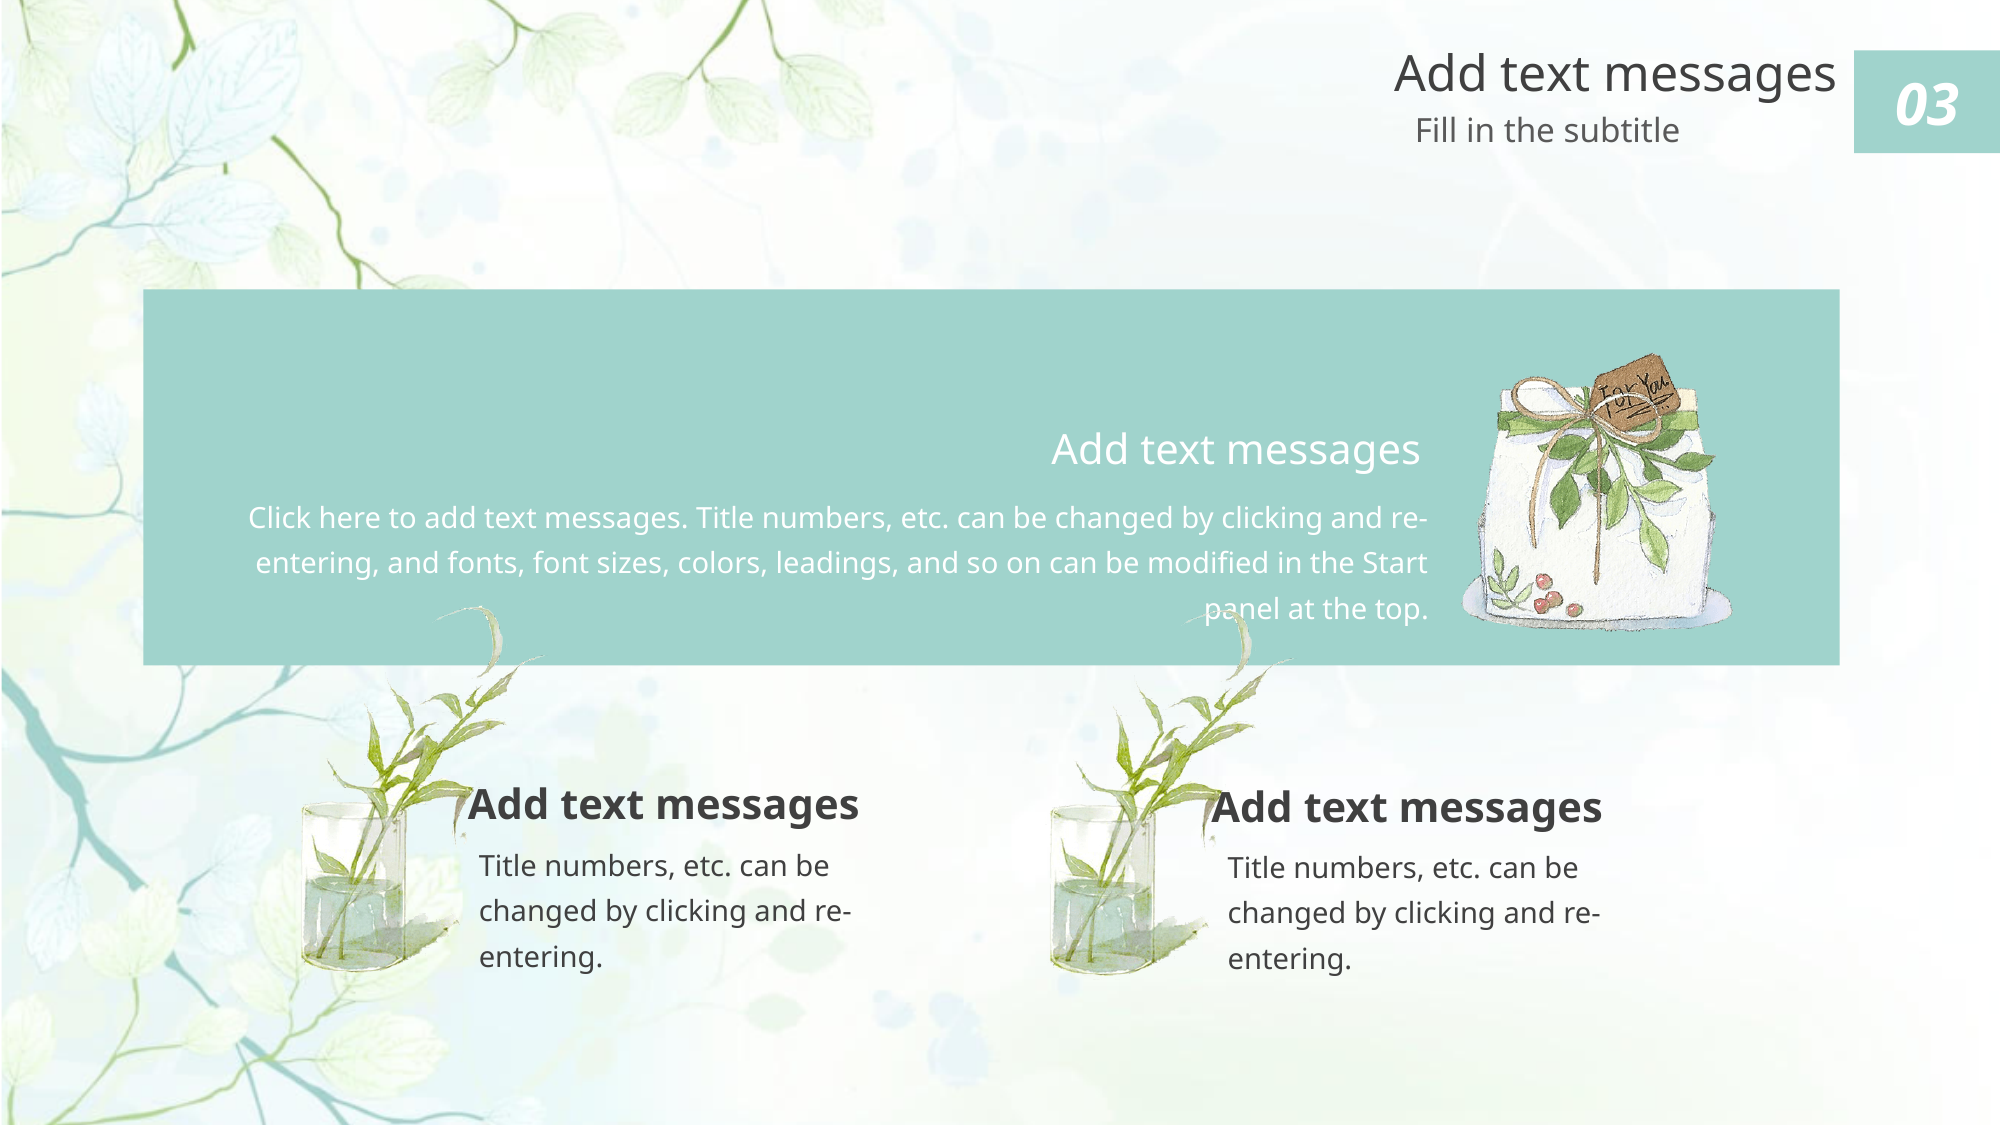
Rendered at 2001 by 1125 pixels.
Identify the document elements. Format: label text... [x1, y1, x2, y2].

text_box Add text messages [1563, 772, 1618, 831]
text_box Title numbers, etc. can be changed by clicking and re-entering. [1563, 831, 1681, 983]
text_box [1797, 288, 1841, 666]
text_box Fill in the subtitle [1563, 101, 1843, 157]
picture [1, 0, 1999, 1125]
text_box Add text messages [1563, 34, 1853, 110]
text_box 03 [1853, 49, 2000, 154]
text_box Click here to add text messages. Title numbers, etc. can be changed by clicking and re-entering, and fonts, font sizes, colors, leadings, and so on can be modified in the Start panel at the top. [189, 481, 437, 633]
text_box [142, 288, 437, 666]
